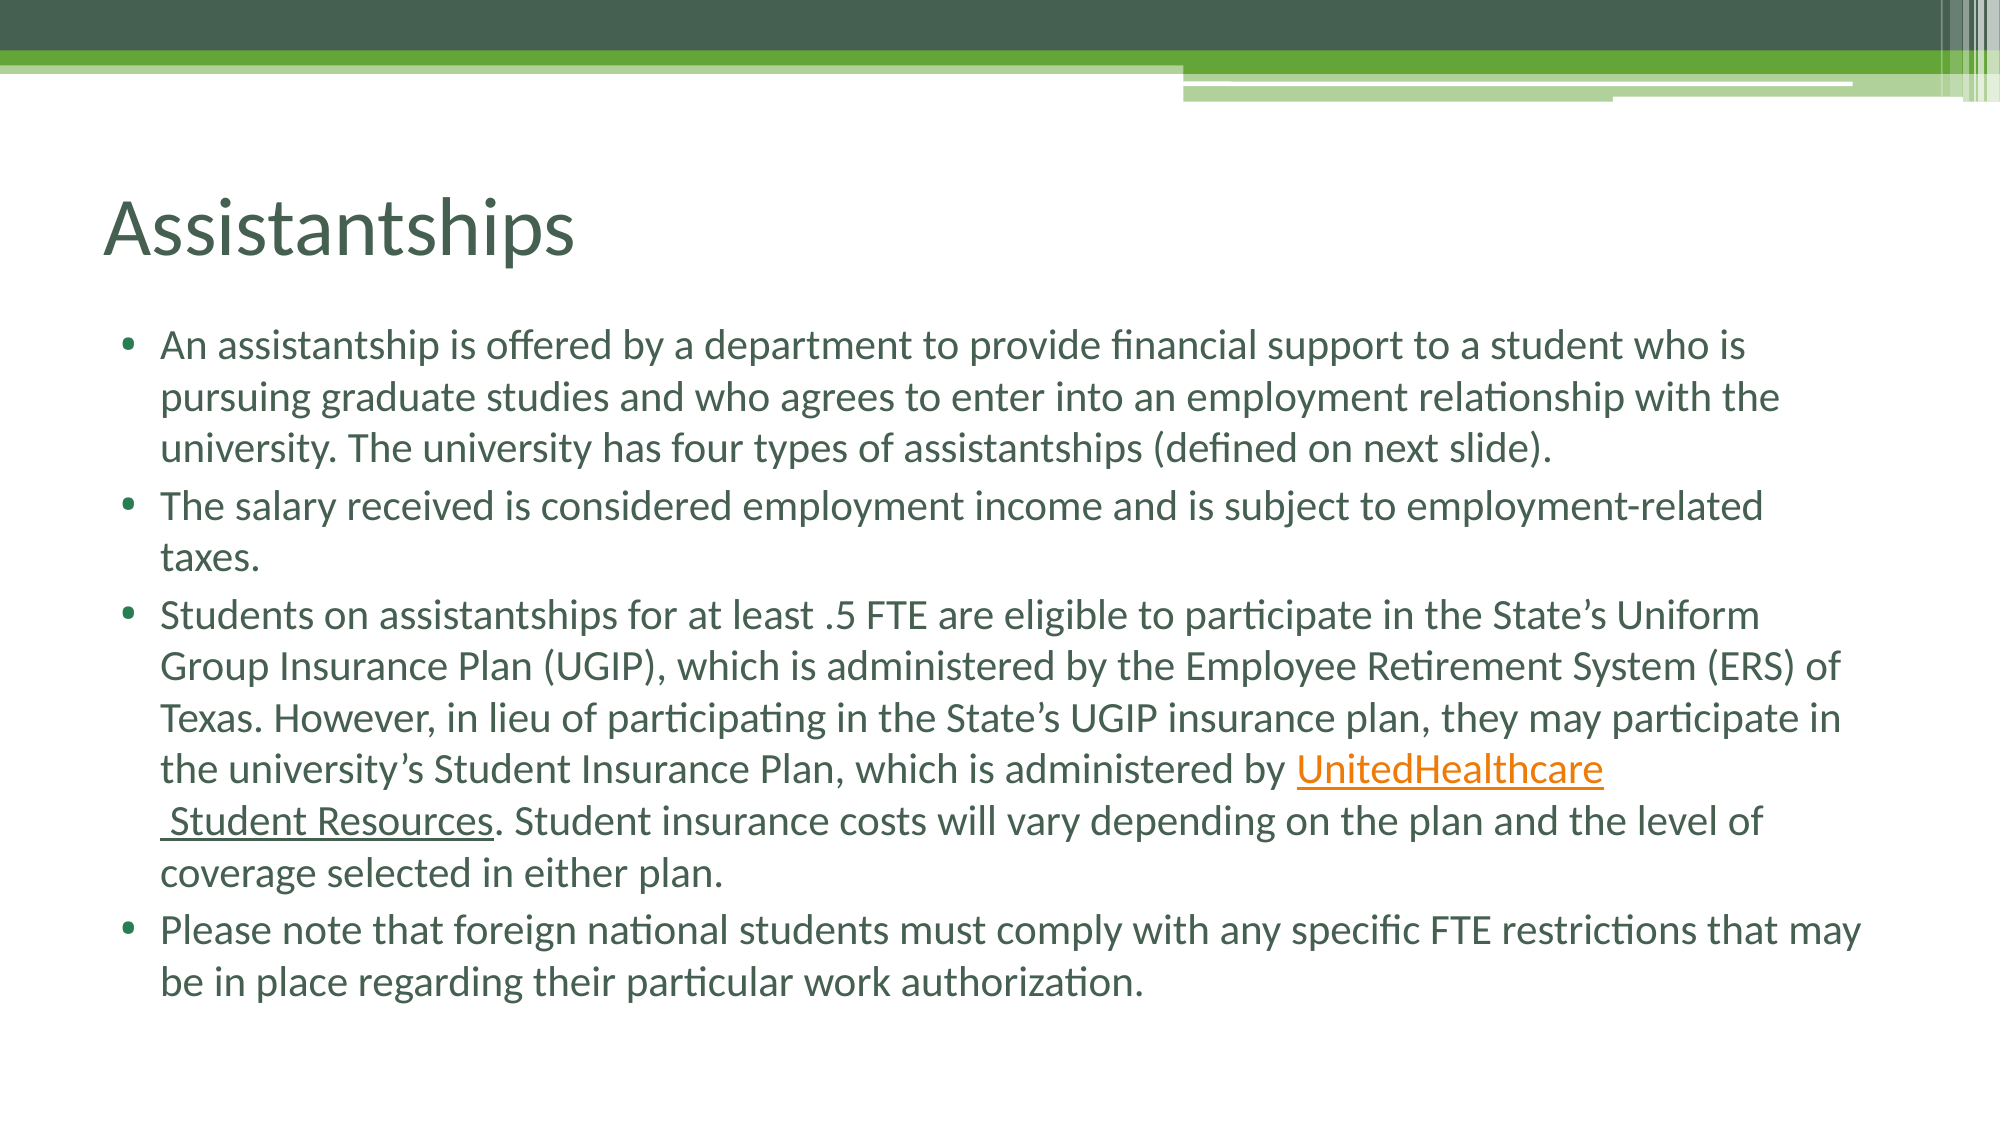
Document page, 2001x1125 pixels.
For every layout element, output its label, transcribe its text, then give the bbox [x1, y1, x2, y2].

title Assistantships [89, 134, 1889, 309]
list An assistantship is offered by a department to provide financial support to a student who is pursuing graduate studies and who agrees to enter into an employment relationship with the university. The university has four types of assistantships (defined on next slide). The salary received is considered employment income and is subject to employment-related taxes. Students on assistantships for at least .5 FTE are eligible to participate in the State’s Uniform Group Insurance Plan (UGIP), which is administered by the Employee Retirement System (ERS) of Texas. However, in lieu of participating in the State’s UGIP insurance plan, they may participate in the university’s Student Insurance Plan, which is administered by UnitedHealthcare Student Resources. Student insurance costs will vary depending on the plan and the level of coverage selected in either plan. Please note that foreign national students must comply with any specific FTE restrictions that may be in place regarding their particular work authorization. [89, 309, 1889, 1019]
